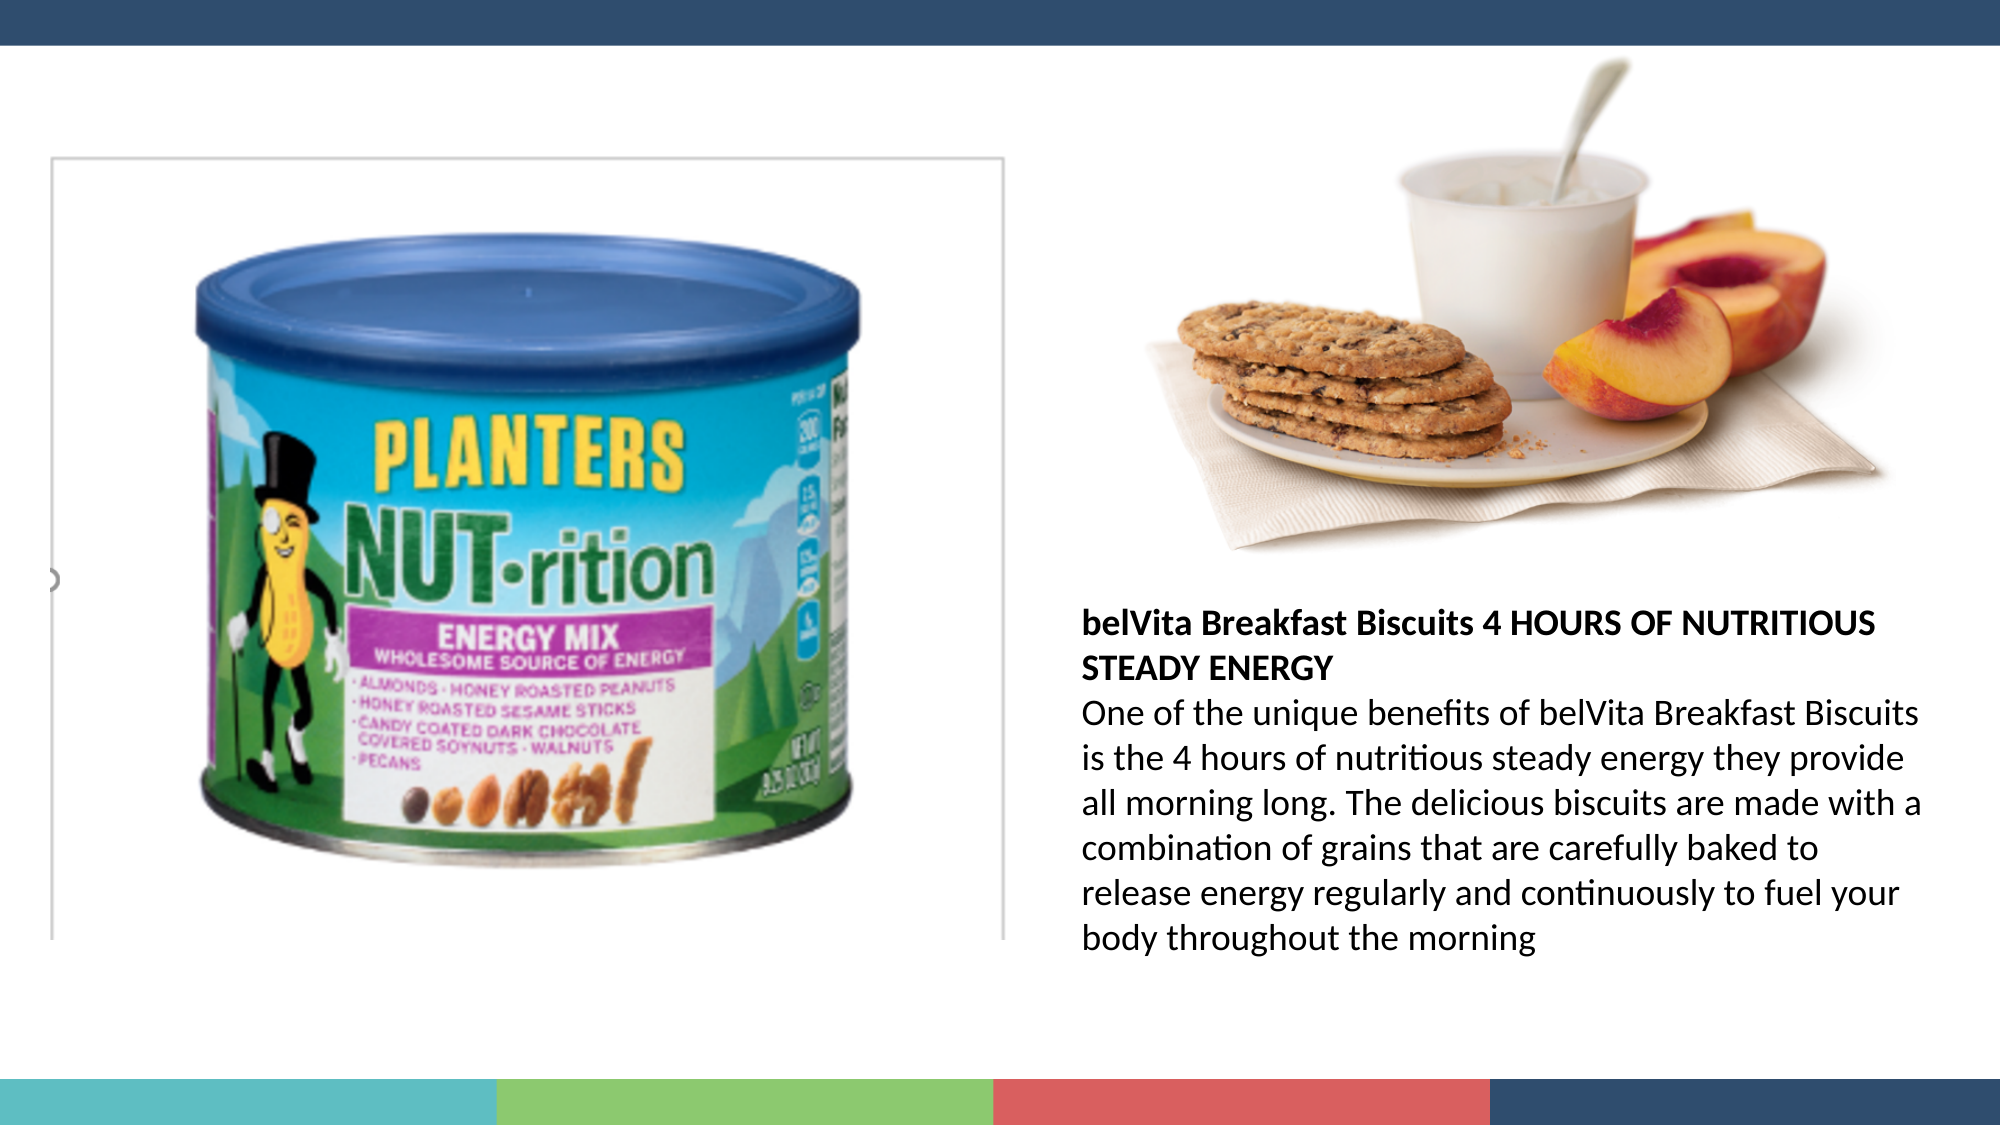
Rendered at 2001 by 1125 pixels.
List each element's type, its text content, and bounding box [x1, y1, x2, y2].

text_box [0, 1079, 2000, 1125]
picture [1110, 50, 1896, 586]
text_box belVita Breakfast Biscuits 4 HOURS OF NUTRITIOUS STEADY ENERGY One of the unique benefits of belVita Breakfast Biscuits is the 4 hours of nutritious steady energy they provide all morning long. The delicious biscuits are made with a combination of grains that are carefully baked to release energy regularly and continuously to fuel your body throughout the morning [1066, 590, 1953, 966]
text_box [0, 0, 2000, 47]
picture [50, 155, 1007, 940]
